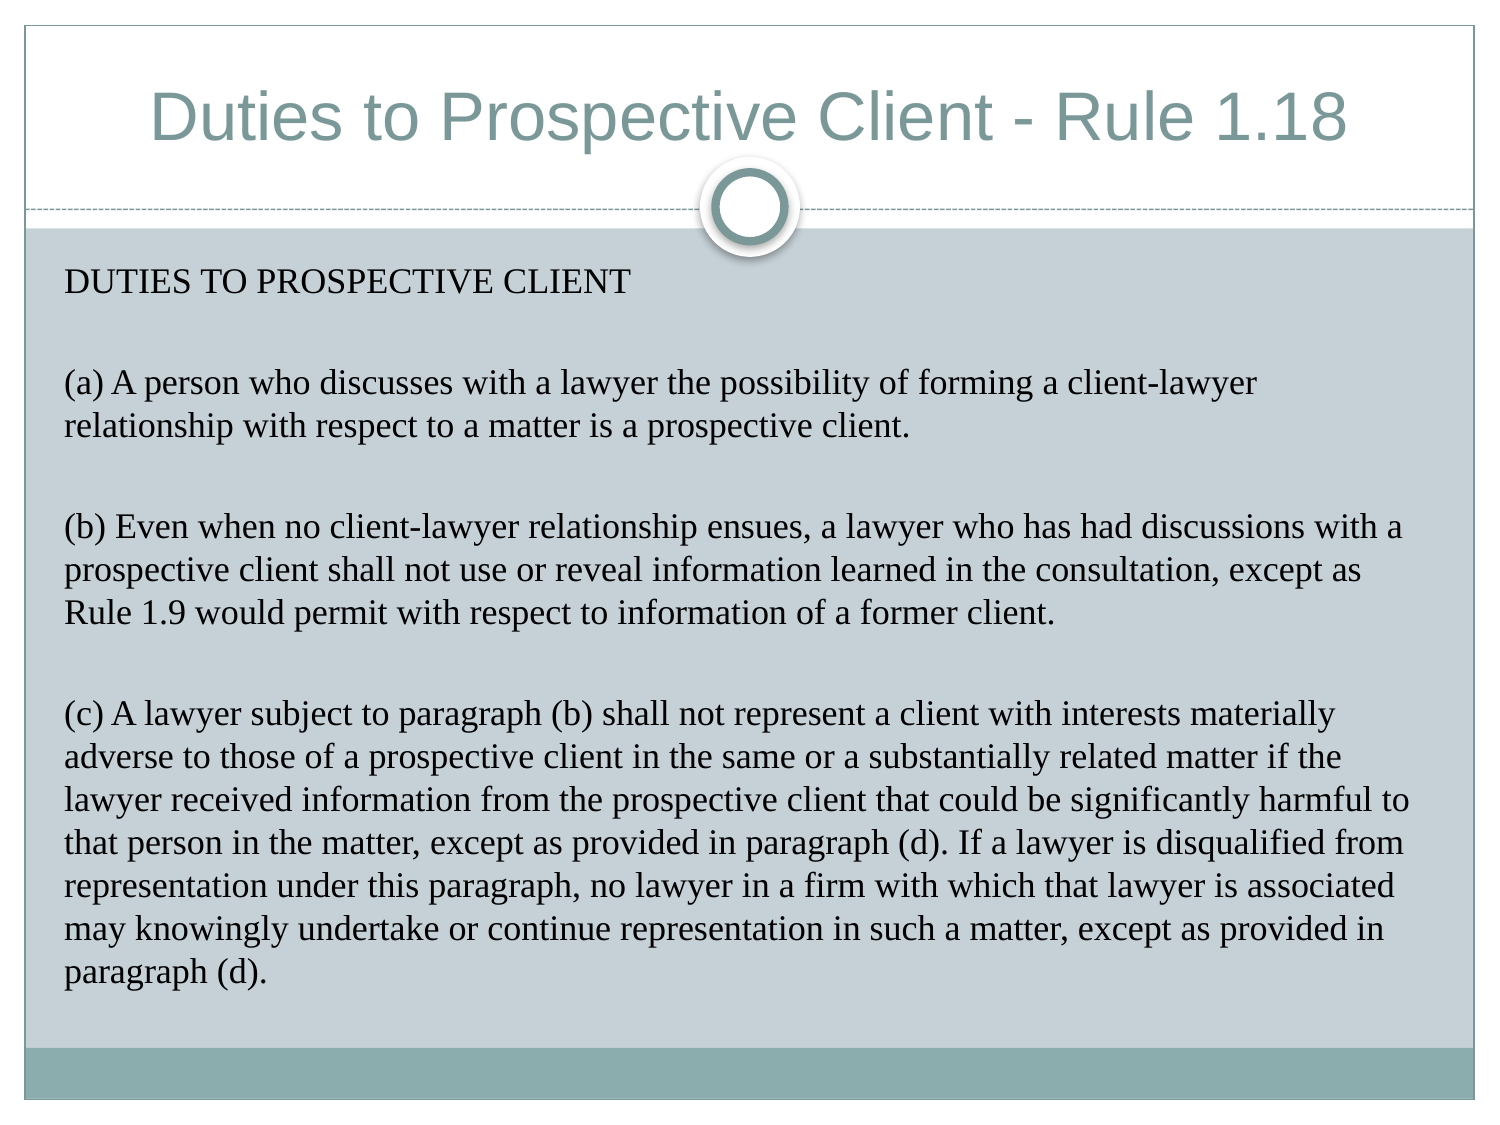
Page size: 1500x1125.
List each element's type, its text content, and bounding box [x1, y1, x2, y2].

title Duties to Prospective Client - Rule 1.18 [49, 37, 1450, 162]
list DUTIES TO PROSPECTIVE CLIENT (a) A person who discusses with a lawyer the possibility of forming a client-lawyer relationship with respect to a matter is a prospective client. (b) Even when no client-lawyer relationship ensues, a lawyer who has had discussions with a prospective client shall not use or reveal information learned in the consultation, except as Rule 1.9 would permit with respect to information of a former client. (c) A lawyer subject to paragraph (b) shall not represent a client with interests materially adverse to those of a prospective client in the same or a substantially related matter if the lawyer received information from the prospective client that could be significantly harmful to that person in the matter, except as provided in paragraph (d). If a lawyer is disqualified from representation under this paragraph, no lawyer in a firm with which that lawyer is associated may knowingly undertake or continue representation in such a matter, except as provided in paragraph (d). [49, 250, 1445, 1001]
